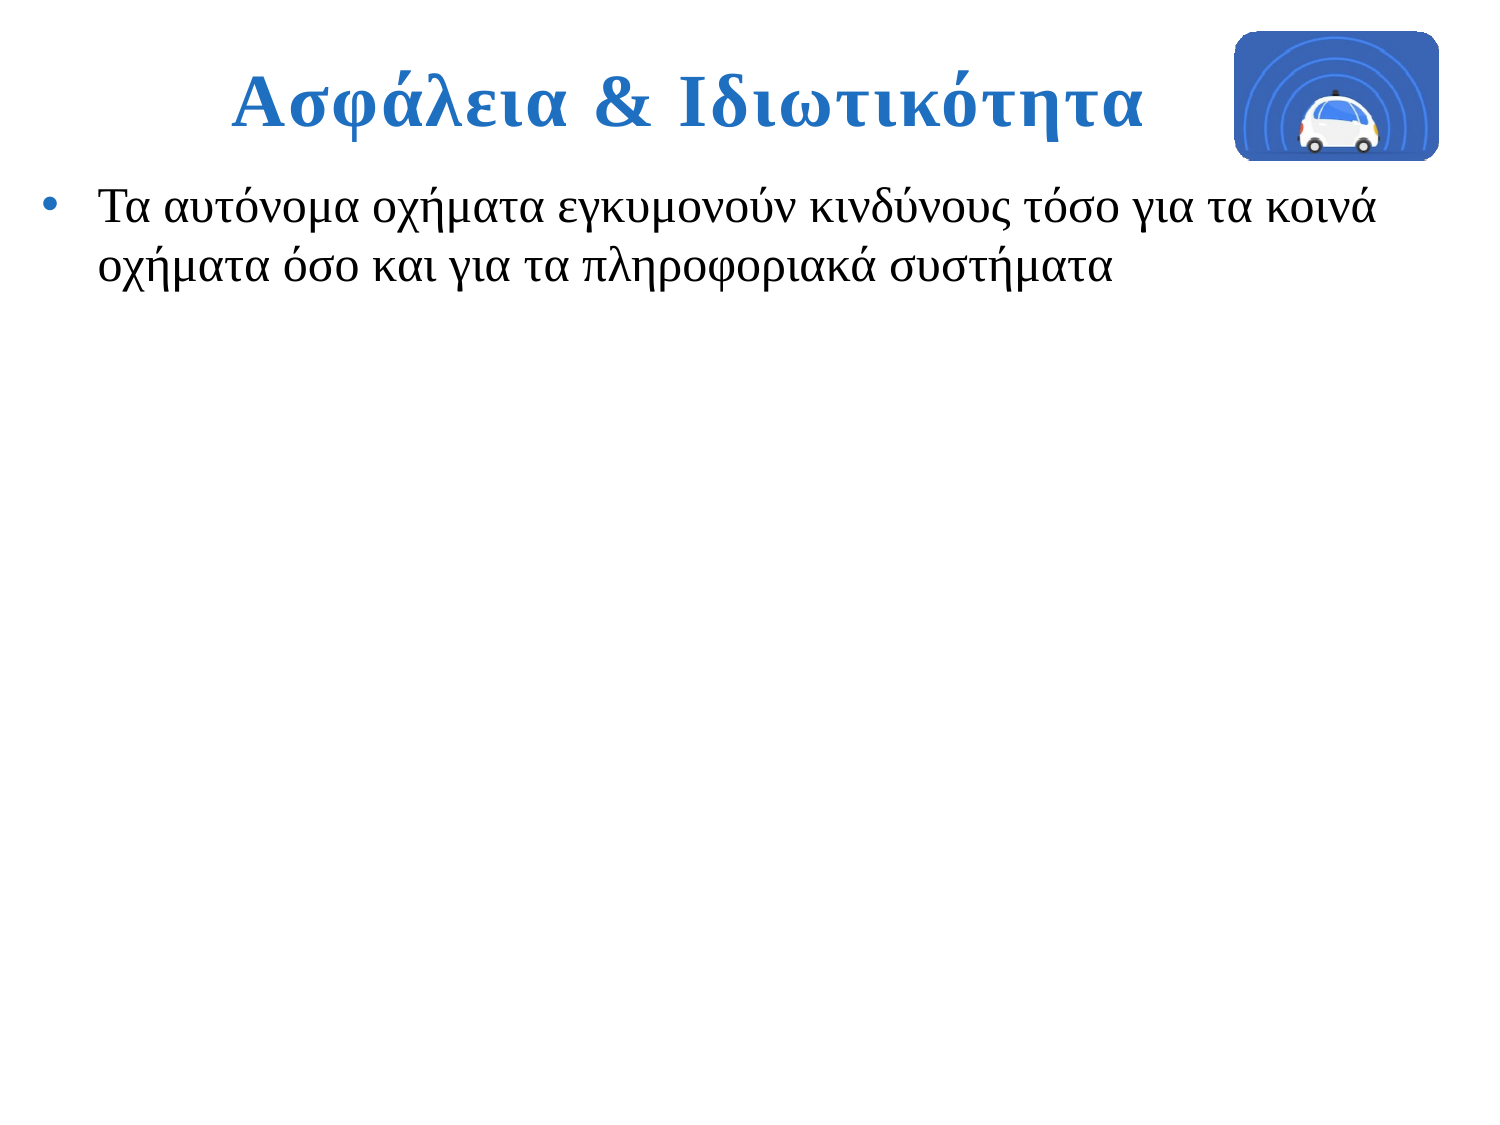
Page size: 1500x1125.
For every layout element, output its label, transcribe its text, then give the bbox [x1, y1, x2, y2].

text_box Τα αυτόνομα οχήματα εγκυμονούν κινδύνους τόσο για τα κοινά οχήματα όσο και για τα πληροφοριακά συστήματα [39, 171, 1391, 292]
picture [1234, 30, 1439, 162]
title Ασφάλεια & Ιδιωτικότητα [39, 25, 1269, 171]
